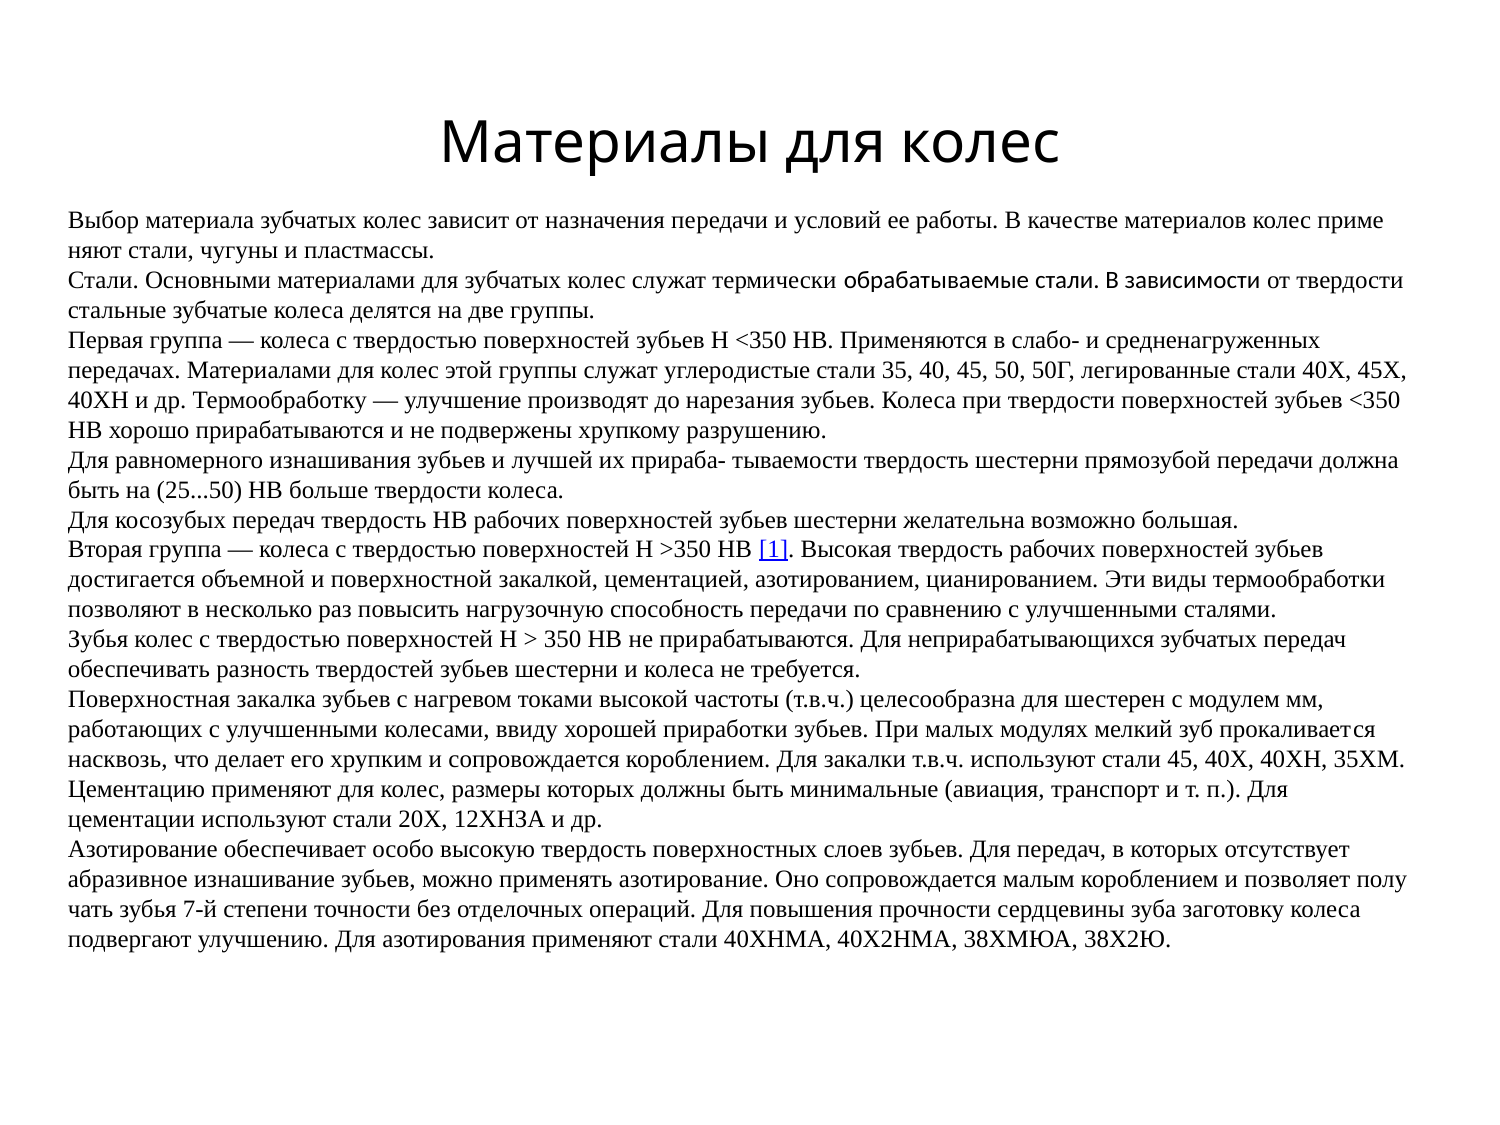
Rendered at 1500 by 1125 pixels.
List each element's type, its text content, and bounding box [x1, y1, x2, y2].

title Материалы для колес [75, 45, 1425, 196]
text_box Выбор материала зубчатых колес зависит от назначения пе­редачи и условий ее работы. В качестве материалов колес приме­няют стали, чугуны и пластмассы. Стали. Основными материалами для зубчатых колес служат термически обрабатываемые стали. В зависимости от твердости стальные зубчатые колеса делятся на две группы. Первая группа — колеса с твердостью поверхностей зубьев Η <350 НВ. Применяются в слабо- и средненагруженных передачах. Материалами для колес этой группы служат углеро­дистые стали 35, 40, 45, 50, 50Г, легированные стали 40Х, 45Х, 40ХН и др. Термообработку — улучшение производят до нареза­ния зубьев. Колеса при твердости поверхностей зубьев <350 НВ хорошо прирабатываются и не подвержены хрупкому разрушению. Для равномерного изнашивания зубьев и лучшей их прираба- тываемости твердость шестерни прямозубой передачи должна быть на (25...50) НВ больше твердости колеса. Для косозубых передач твердость НВ рабочих поверхностей зубьев шестерни желательна возможно большая. Вторая группа — колеса с твердостью поверхностей Η >350 НВ [1]. Высокая твердость рабочих поверхностей зубьев достигается объемной и поверхностной закалкой, цементацией, азотированием, цианированием. Эти виды термообработки позво­ляют в несколько раз повысить нагрузочную способность переда­чи по сравнению с улучшенными сталями. Зубья колес с твердостью поверхностей Η > 350 НВ не при­рабатываются. Для неприрабатывающихся зубчатых передач обеспечивать разность твердостей зубьев шестерни и колеса не требуется. Поверхностная закалка зубьев с нагревом токами высокой частоты (т.в.ч.) целесообразна для шестерен с модулем мм, работающих с улучшенными колесами, ввиду хорошей приработки зубьев. При малых модулях мелкий зуб прокаливает­ся насквозь, что делает его хрупким и сопровождается коробле­нием. Для закалки т.в.ч. используют стали 45, 40Х, 40ХН, 35ХМ. Цементацию применяют для колес, размеры которых должны быть минимальные (авиация, транспорт и т. п.). Для цементации используют стали 20Х, 12ХНЗА и др. Азотирование обеспечивает особо высокую твердость поверхностных слоев зубьев. Для передач, в которых отсутствует абразивное изнашивание зубьев, можно применять азотирова­ние. Оно сопровождается малым короблением и позволяет полу­чать зубья 7-й степени точности без отделочных операций. Для повышения прочности сердцевины зуба заготовку колеса подвер­гают улучшению. Для азотирования применяют стали 40ХНМА, 40Х2НМА, 38ХМЮА, 38Х2Ю. [53, 196, 1436, 960]
